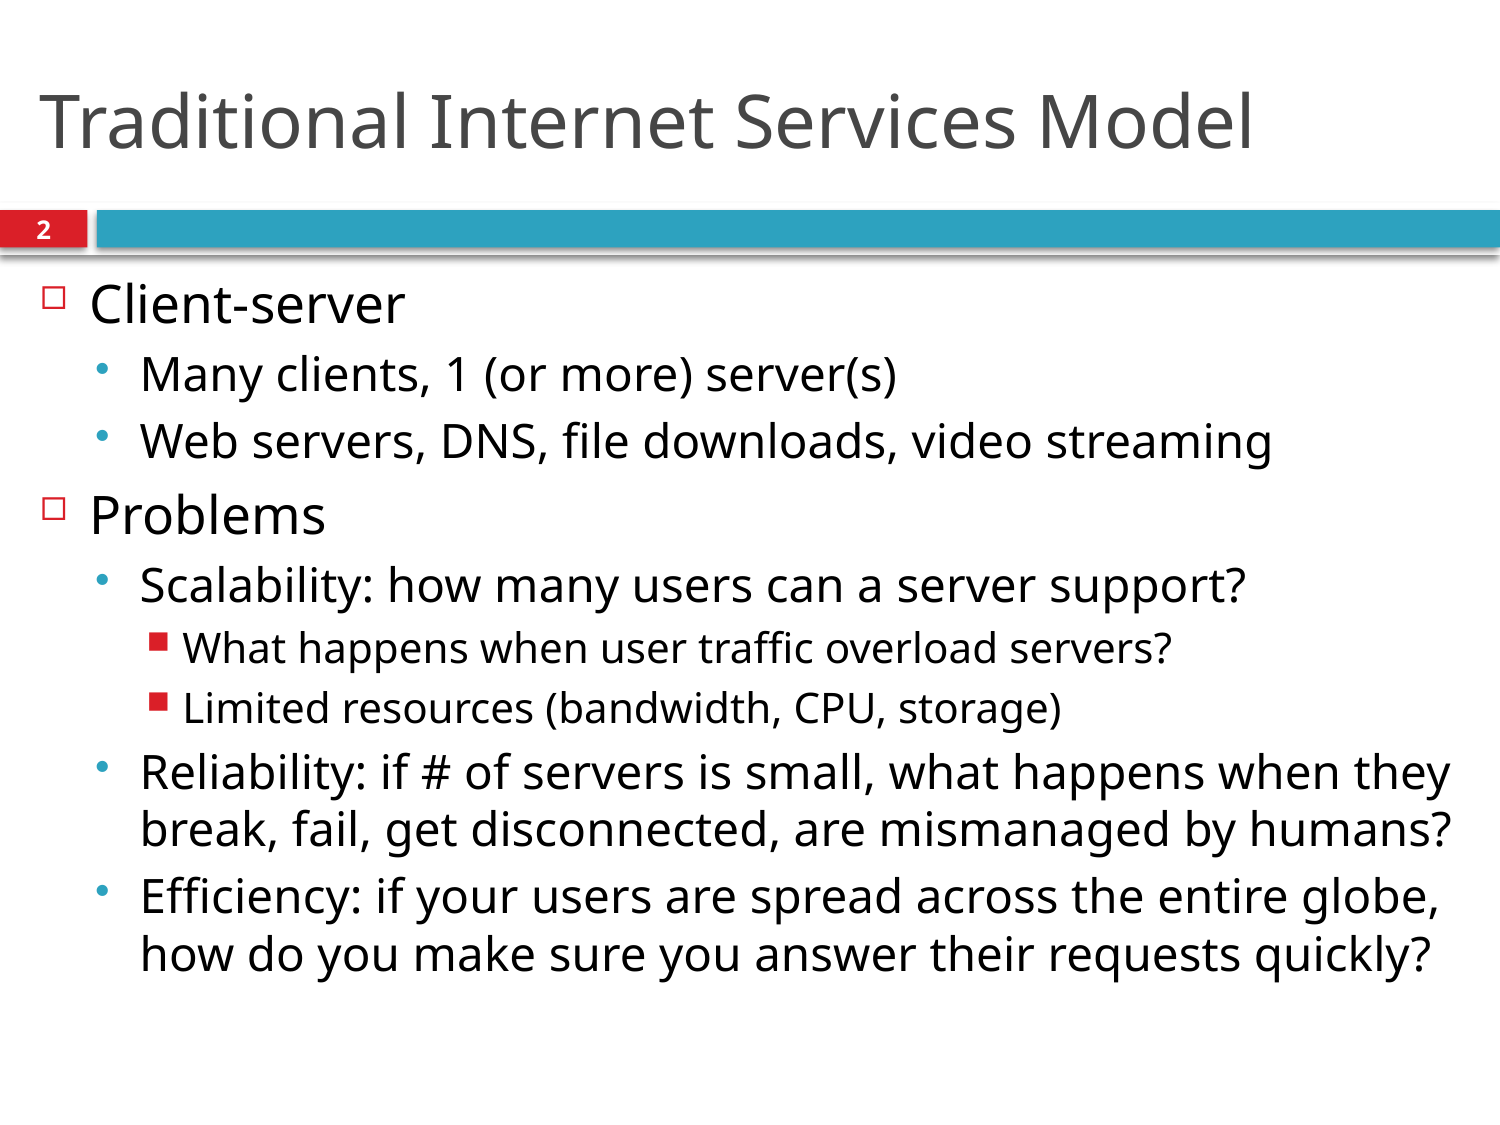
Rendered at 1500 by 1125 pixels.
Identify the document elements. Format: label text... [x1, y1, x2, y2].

list Client-server Many clients, 1 (or more) server(s) Web servers, DNS, file downloads, video streaming Problems Scalability: how many users can a server support? What happens when user traffic overload servers? Limited resources (bandwidth, CPU, storage) Reliability: if # of servers is small, what happens when they break, fail, get disconnected, are mismanaged by humans? Efficiency: if your users are spread across the entire globe, how do you make sure you answer their requests quickly? [24, 262, 1475, 1100]
slide_number 2 [0, 206, 88, 257]
title Traditional Internet Services Model [24, 37, 1475, 200]
